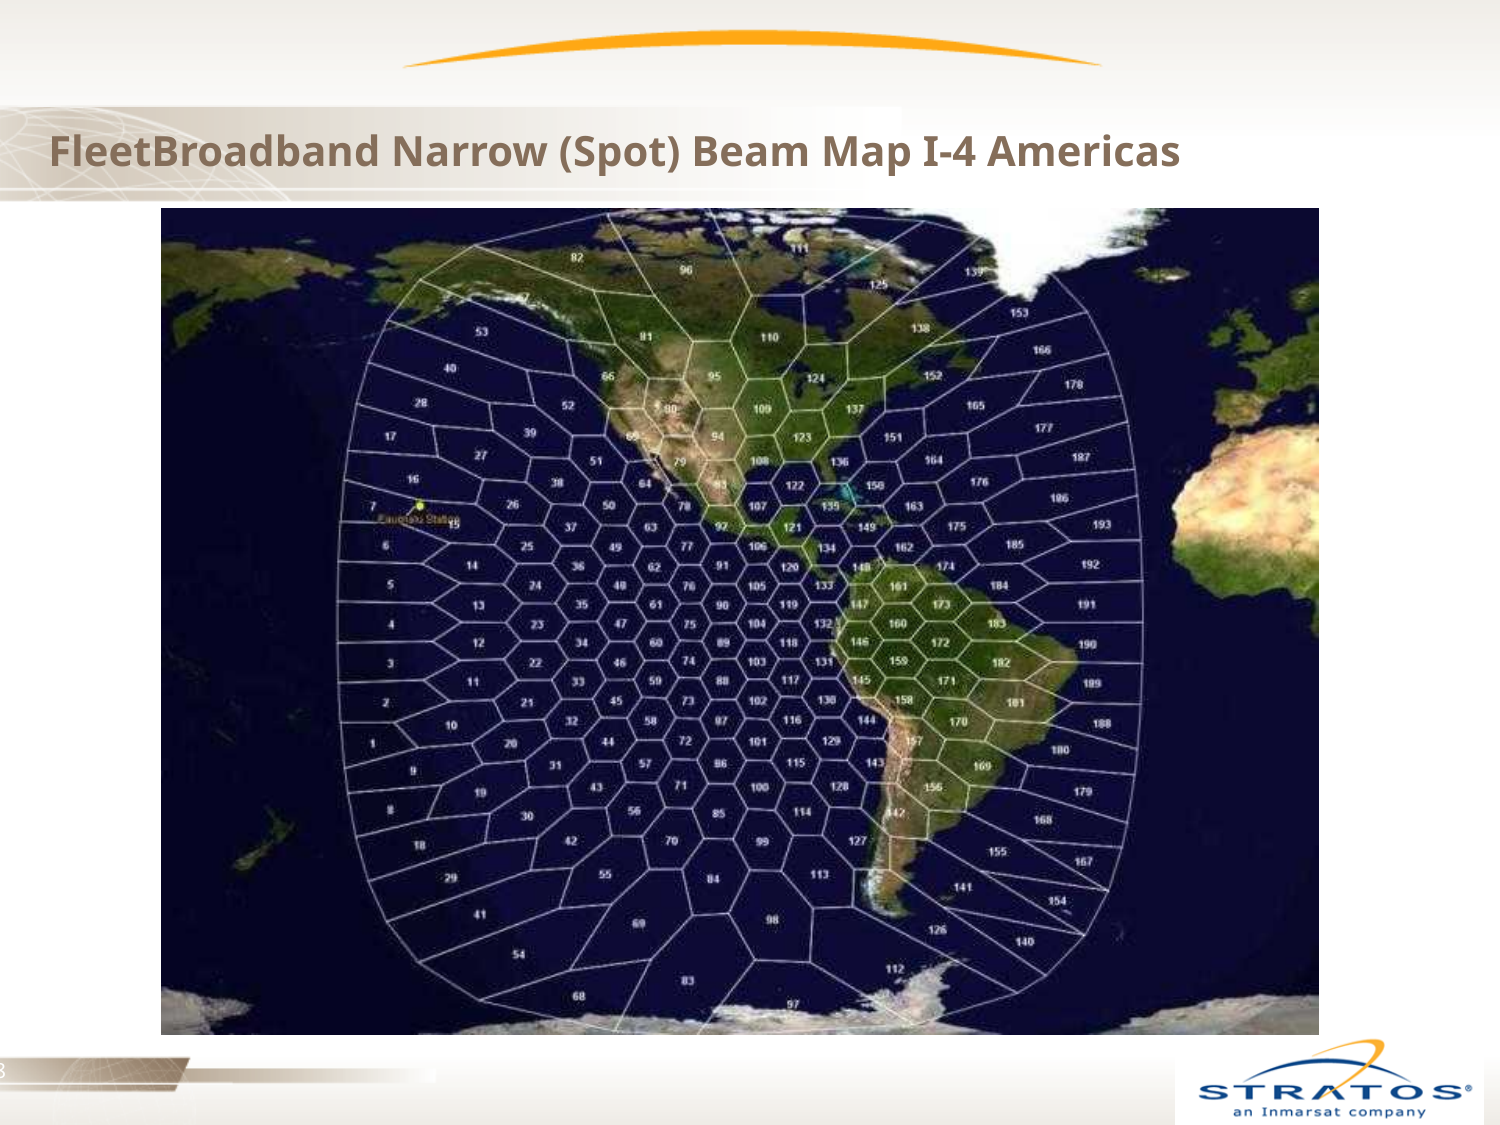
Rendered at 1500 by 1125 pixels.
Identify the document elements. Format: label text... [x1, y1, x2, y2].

picture [0, 208, 1500, 1125]
picture [0, 0, 1500, 203]
title FleetBroadband Narrow (Spot) Beam Map I-4 Americas [33, 110, 1391, 198]
